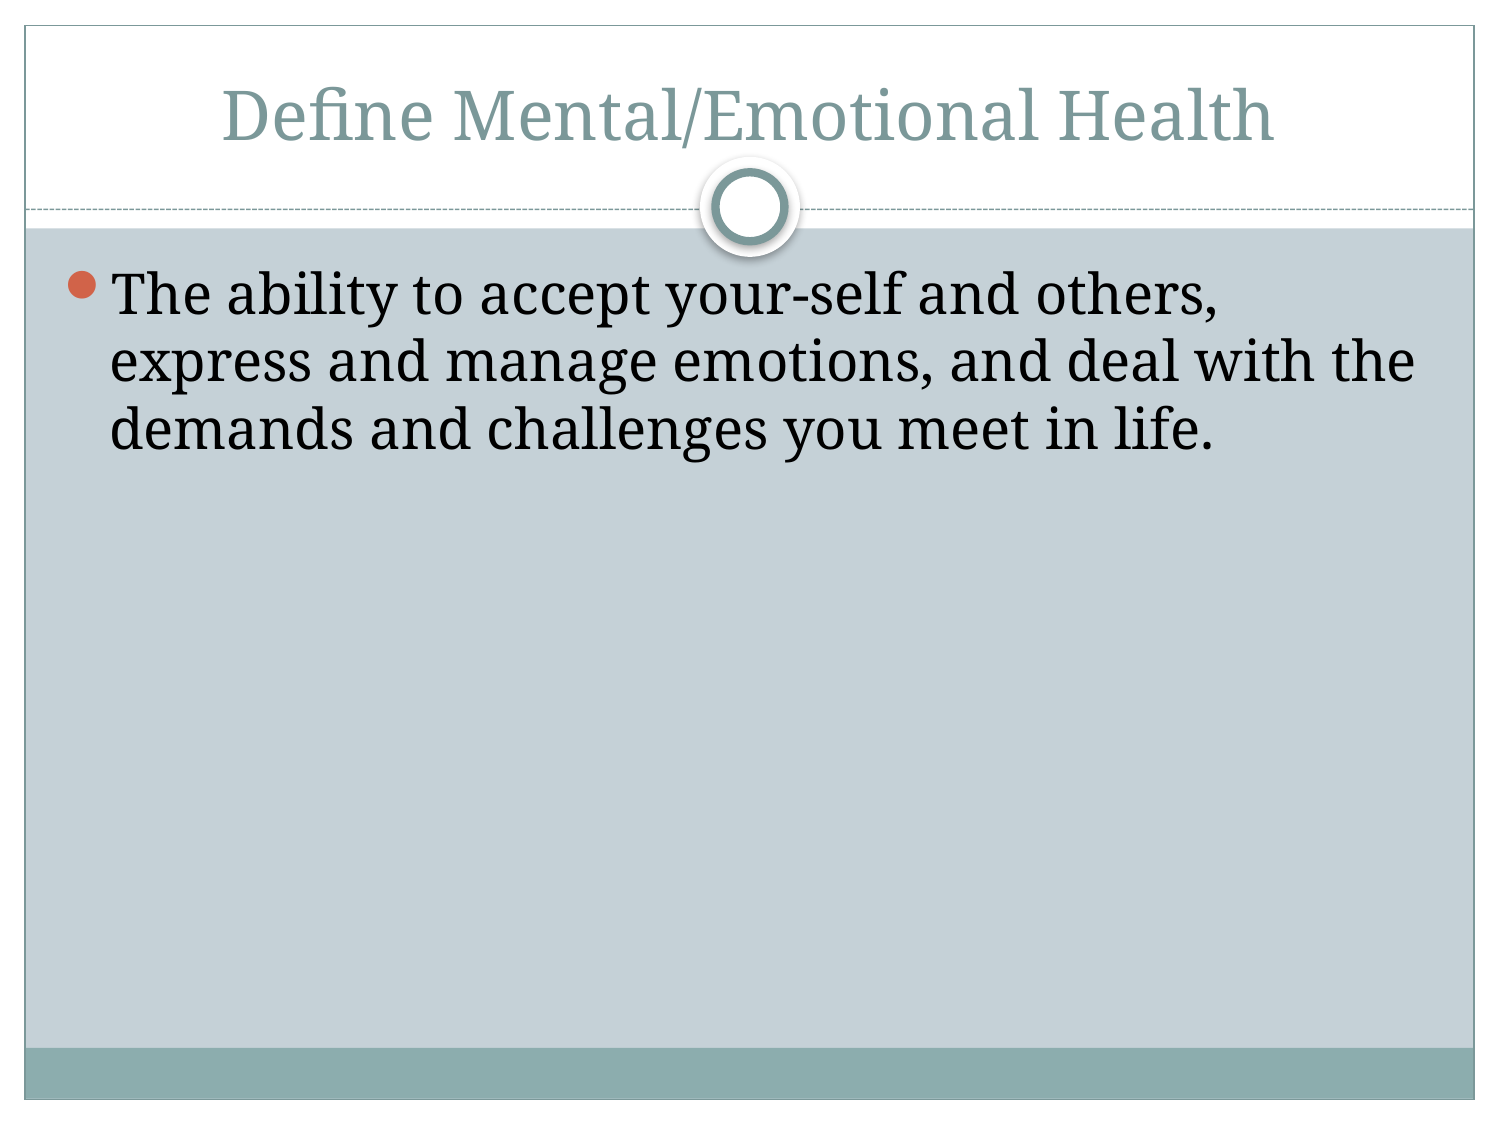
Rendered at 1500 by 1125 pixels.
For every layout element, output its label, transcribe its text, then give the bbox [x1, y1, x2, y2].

title Define Mental/Emotional Health [49, 37, 1450, 162]
list The ability to accept your-self and others, express and manage emotions, and deal with the demands and challenges you meet in life. [49, 250, 1445, 1001]
